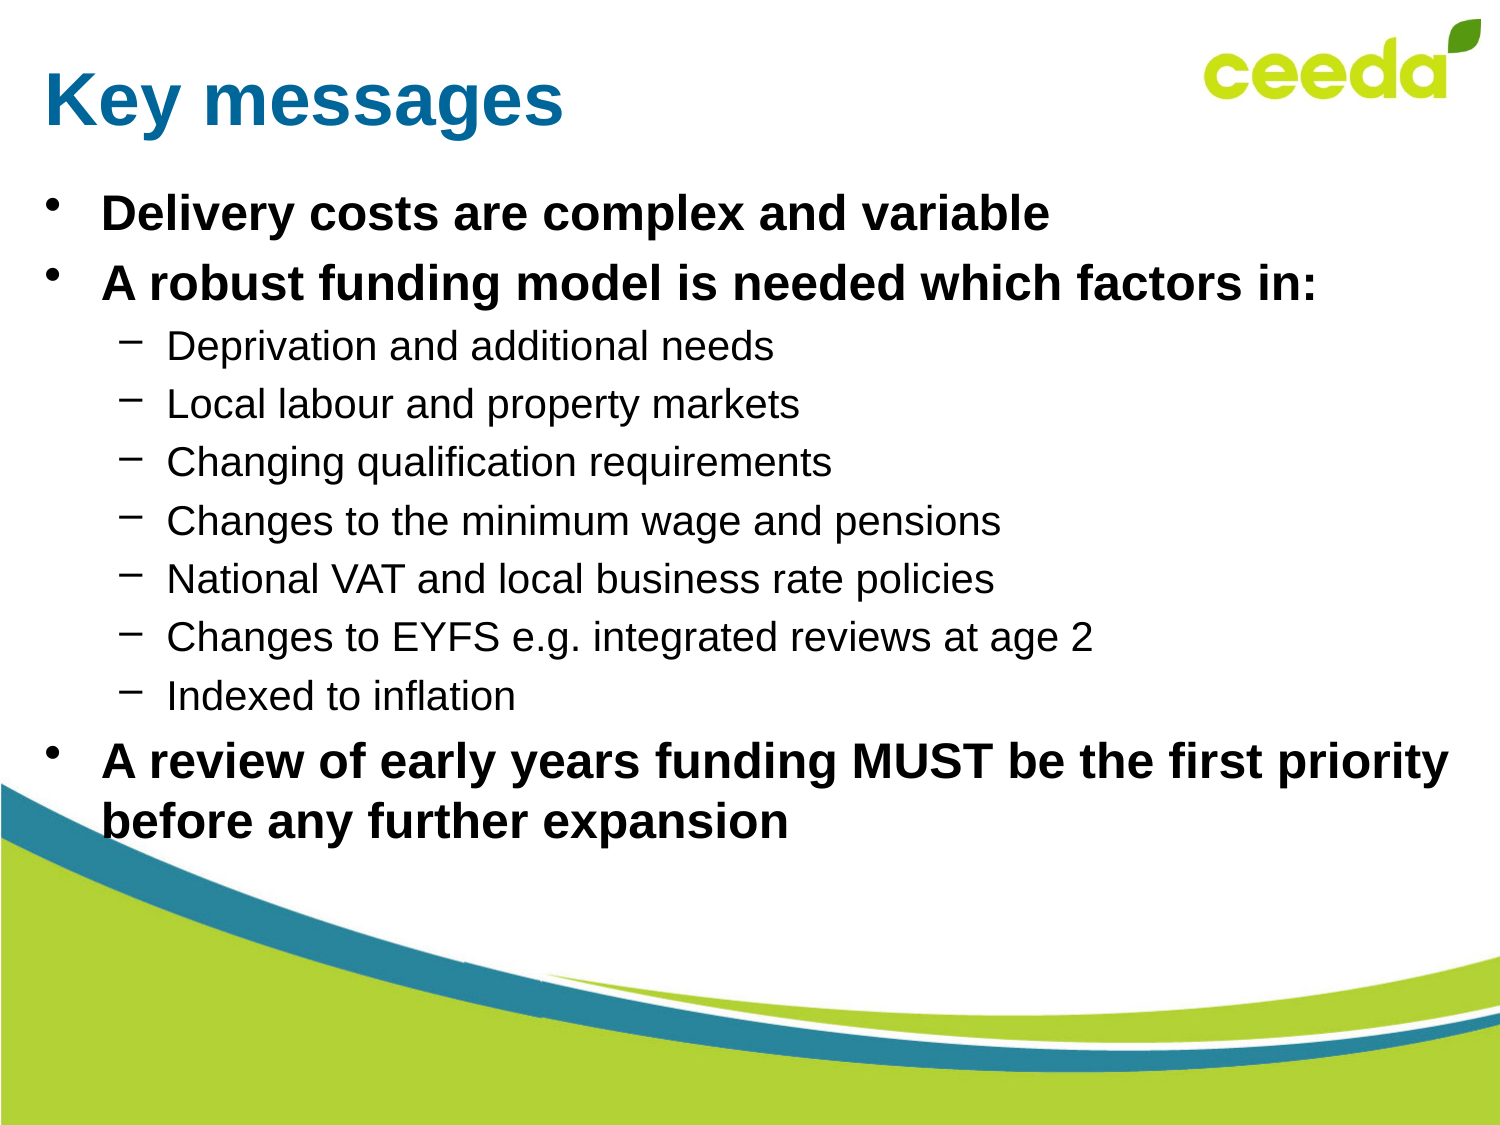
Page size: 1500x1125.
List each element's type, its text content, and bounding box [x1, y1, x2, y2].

picture [0, 753, 1500, 1125]
picture [1203, 19, 1481, 102]
list Delivery costs are complex and variable A robust funding model is needed which factors in: Deprivation and additional needs Local labour and property markets Changing qualification requirements Changes to the minimum wage and pensions National VAT and local business rate policies Changes to EYFS e.g. integrated reviews at age 2 Indexed to inflation A review of early years funding MUST be the first priority before any further expansion [29, 172, 1500, 753]
text_box Key messages [29, 42, 1223, 148]
